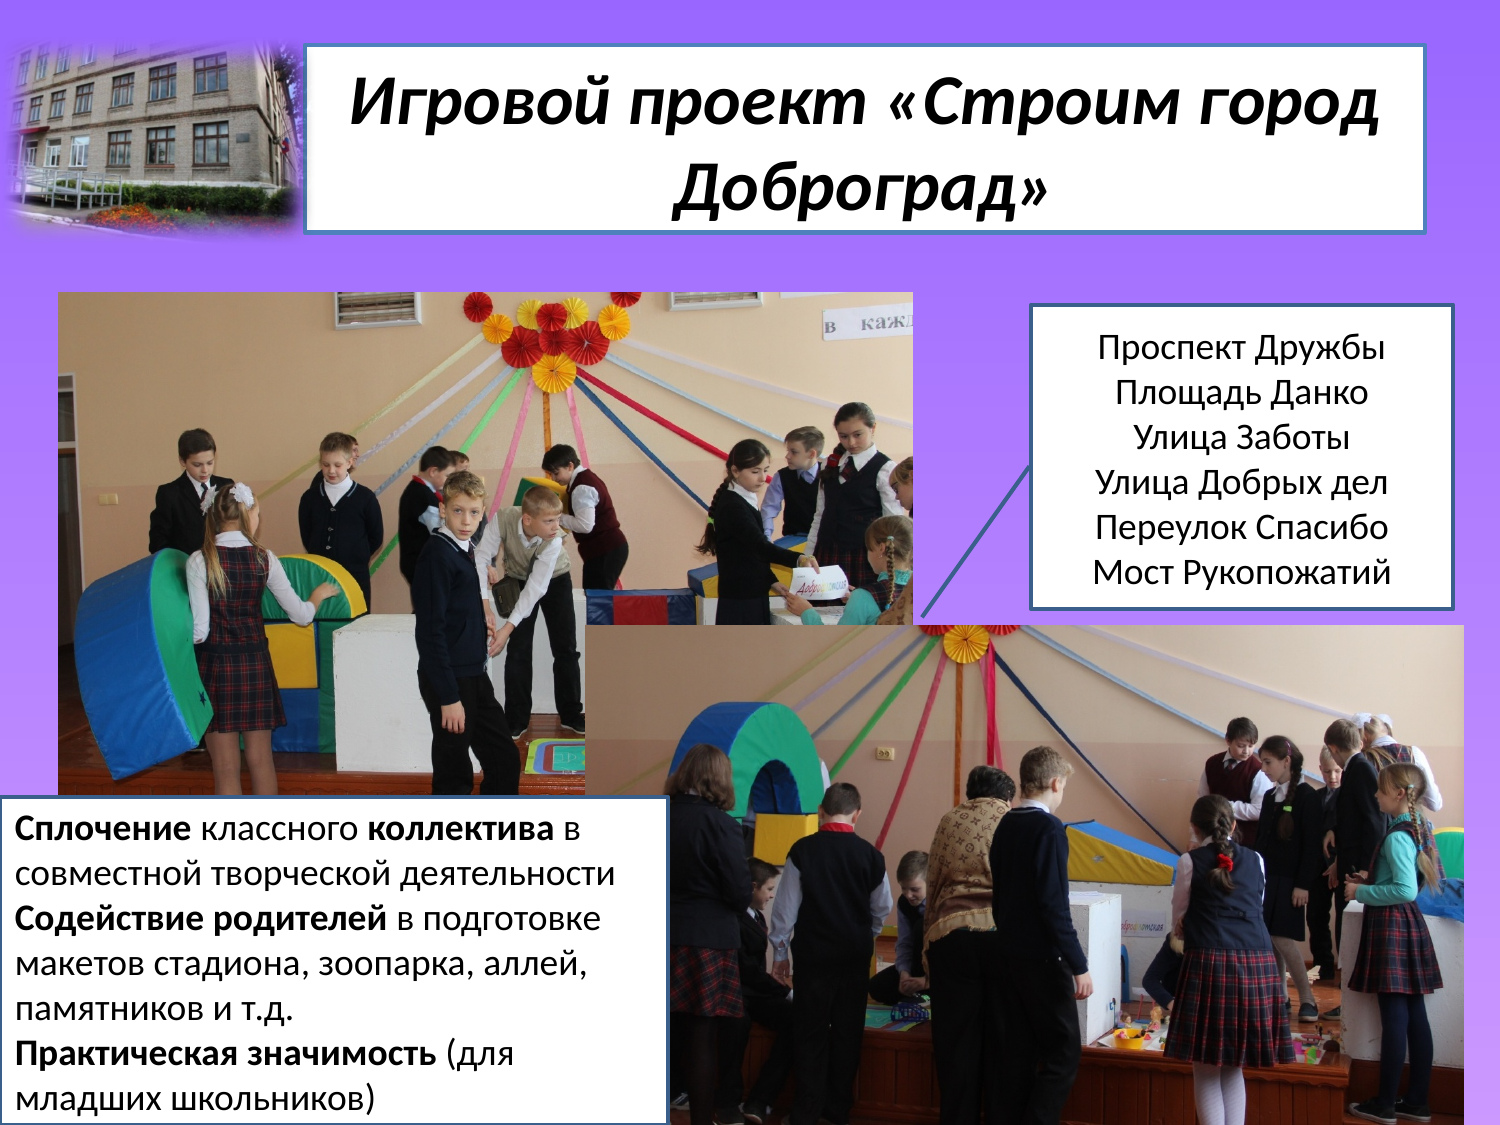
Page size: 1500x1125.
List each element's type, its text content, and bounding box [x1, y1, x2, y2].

text_box Сплочение классного коллектива в совместной творческой деятельности Содействие родителей в подготовке макетов стадиона, зоопарка, аллей, памятников и т.д. Практическая значимость (для младших школьников) [0, 795, 580, 1125]
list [58, 292, 914, 868]
picture [0, 34, 317, 247]
text_box Проспект Дружбы Площадь Данко Улица Заботы Улица Добрых дел Переулок Спасибо Мост Рукопожатий [920, 303, 1455, 619]
title Игровой проект «Строим город Доброград» [321, 43, 1427, 235]
picture [585, 625, 1464, 1125]
